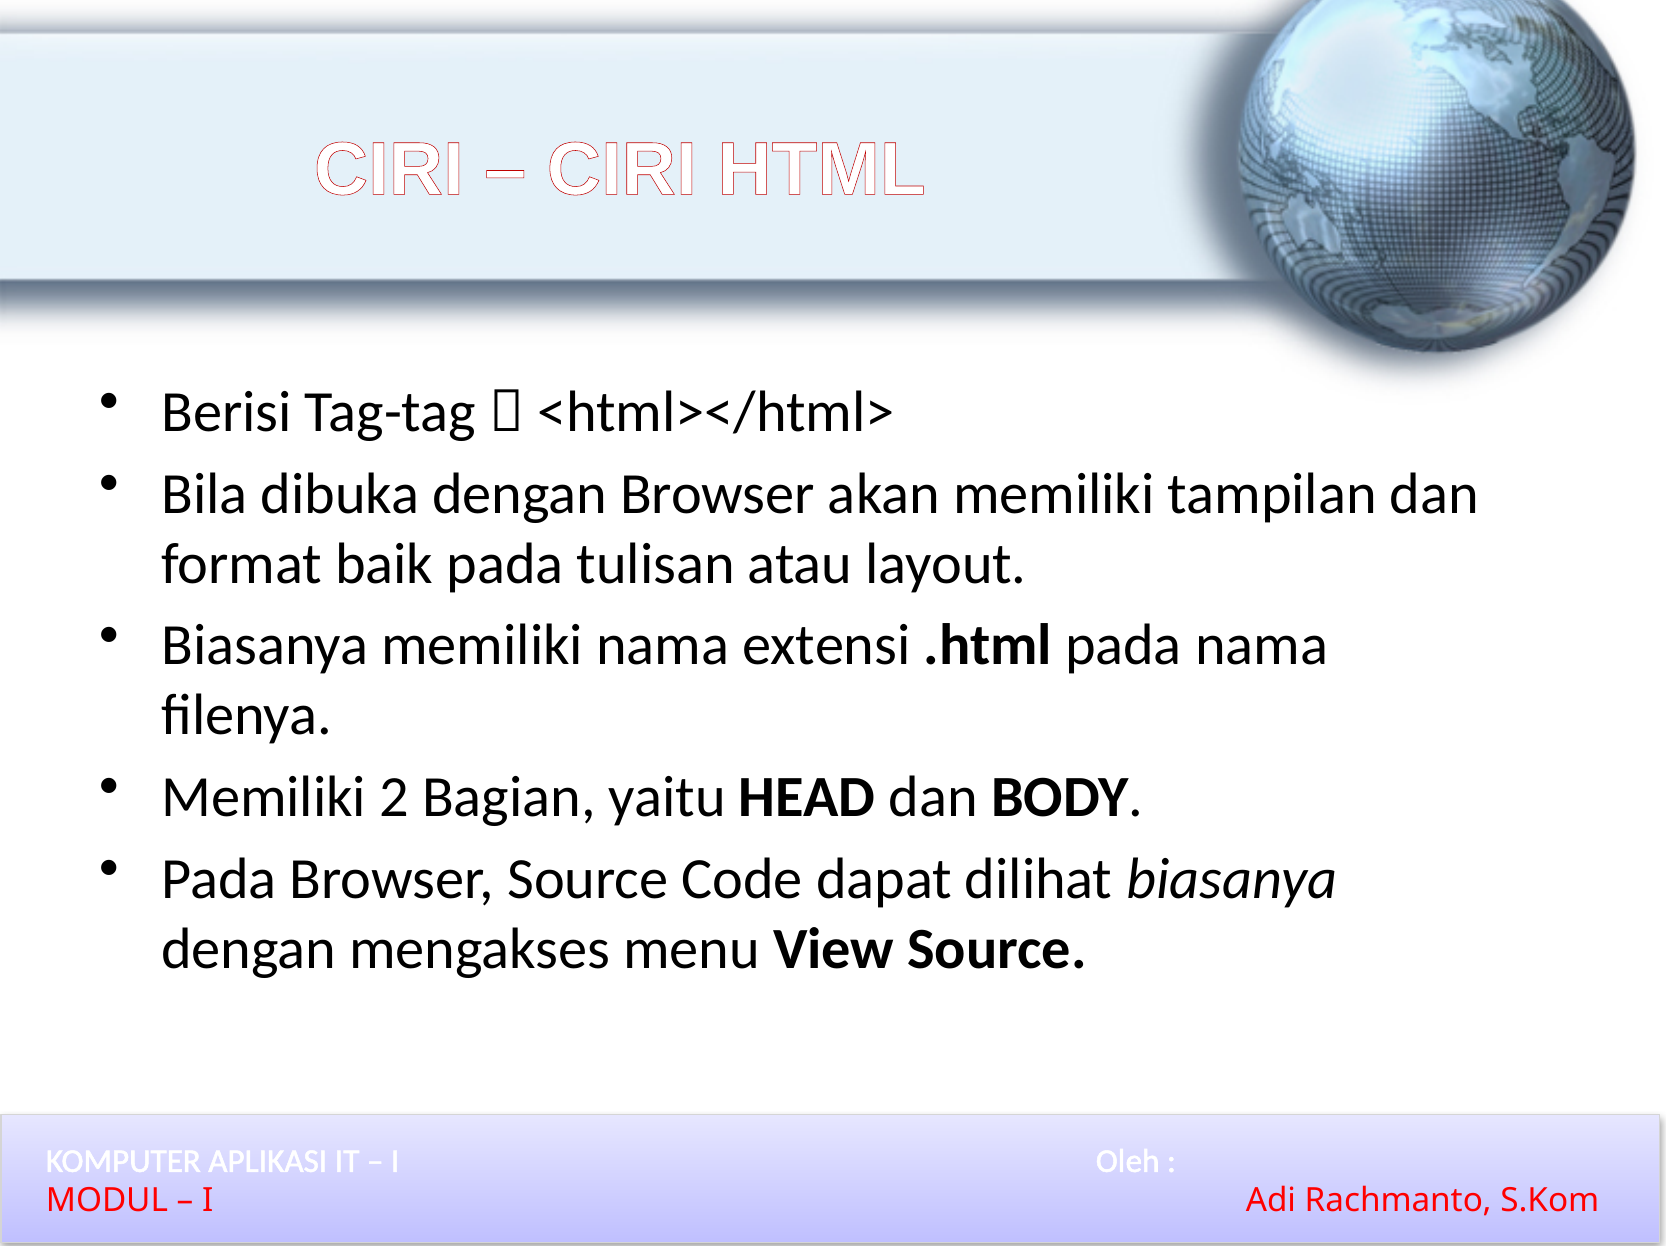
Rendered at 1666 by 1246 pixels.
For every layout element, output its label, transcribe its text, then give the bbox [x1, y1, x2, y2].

title CIRI – CIRI HTML [17, 95, 1224, 234]
text_box KOMPUTER APLIKASI IT – I Oleh : MODUL – I Adi Rachmanto, S.Kom [0, 1114, 1660, 1243]
picture [0, 0, 1666, 1246]
text_box Berisi Tag-tag  <html></html> Bila dibuka dengan Browser akan memiliki tampilan dan format baik pada tulisan atau layout. Biasanya memiliki nama extensi .html pada nama filenya. Memiliki 2 Bagian, yaitu HEAD dan BODY. Pada Browser, Source Code dapat dilihat biasanya dengan mengakses menu View Source. [82, 364, 1501, 1065]
